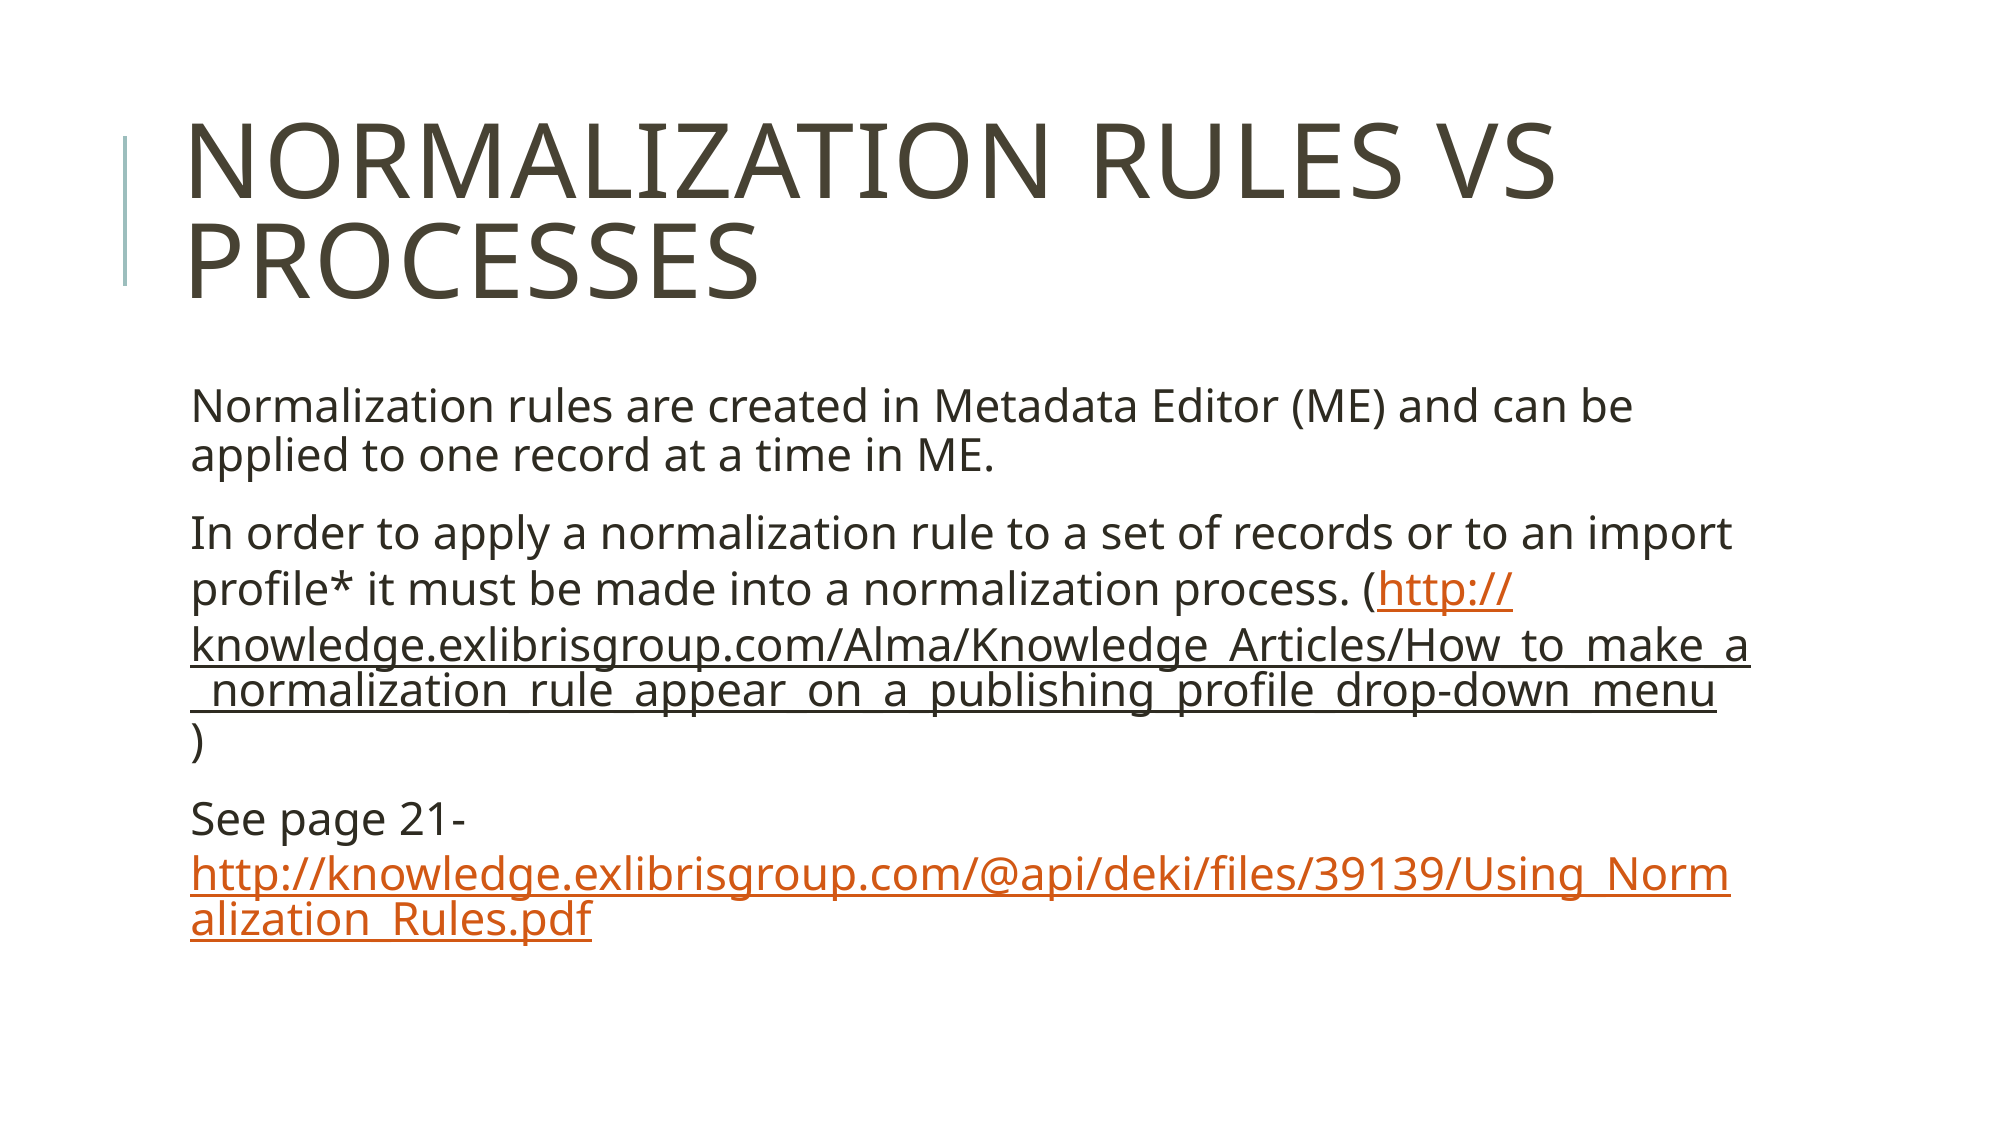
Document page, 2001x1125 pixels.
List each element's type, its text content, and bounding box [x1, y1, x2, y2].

title Normalization Rules vs Processes [168, 96, 1763, 342]
list Normalization rules are created in Metadata Editor (ME) and can be applied to one record at a time in ME. In order to apply a normalization rule to a set of records or to an import profile* it must be made into a normalization process. (http://knowledge.exlibrisgroup.com/Alma/Knowledge_Articles/How_to_make_a_normalization_rule_appear_on_a_publishing_profile_drop-down_menu) See page 21- http://knowledge.exlibrisgroup.com/@api/deki/files/39139/Using_Normalization_Rules.pdf [168, 375, 1763, 1035]
